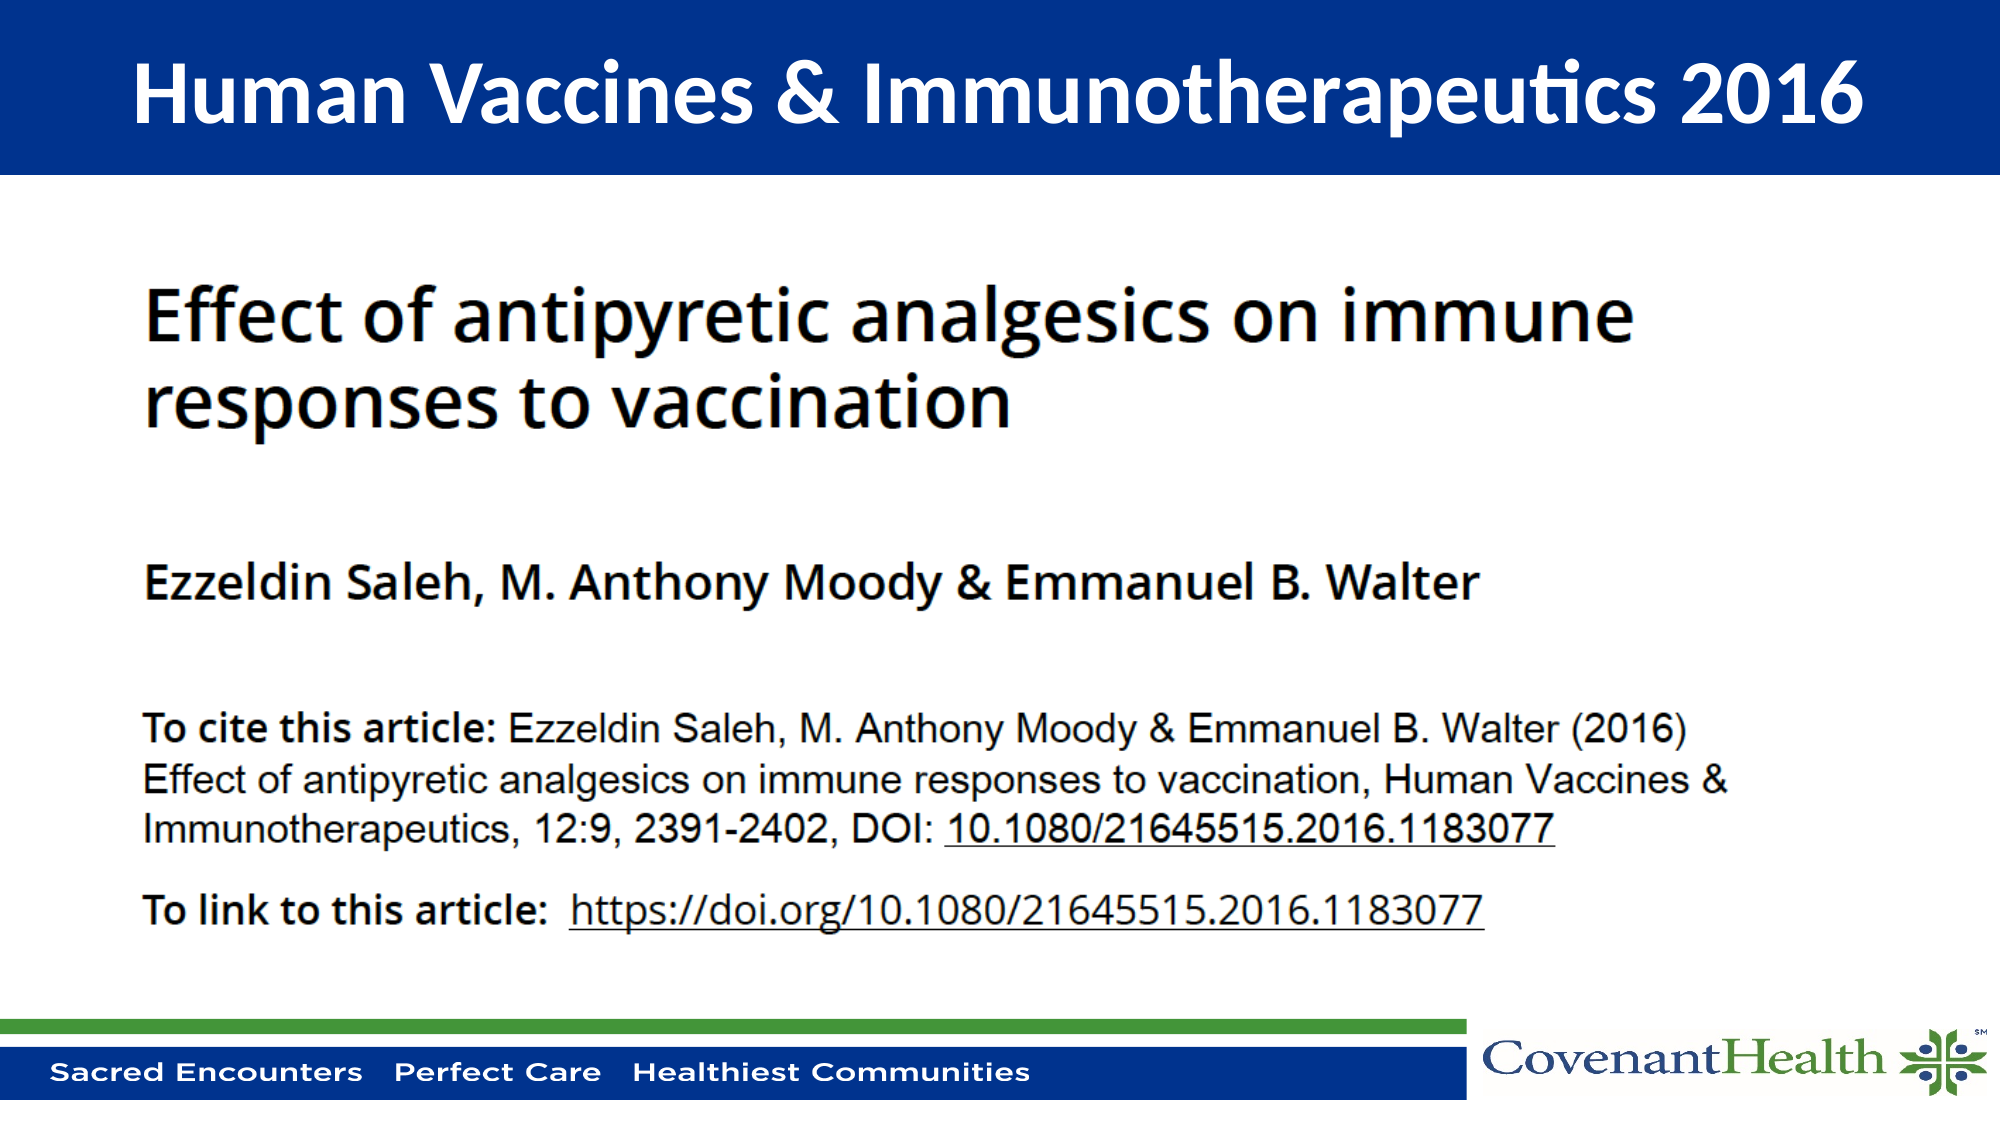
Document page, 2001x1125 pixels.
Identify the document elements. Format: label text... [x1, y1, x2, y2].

title Human Vaccines & Immunotherapeutics 2016 [99, 24, 1900, 163]
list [99, 227, 1901, 978]
picture [50, 1062, 1029, 1081]
picture [1483, 1029, 1987, 1096]
